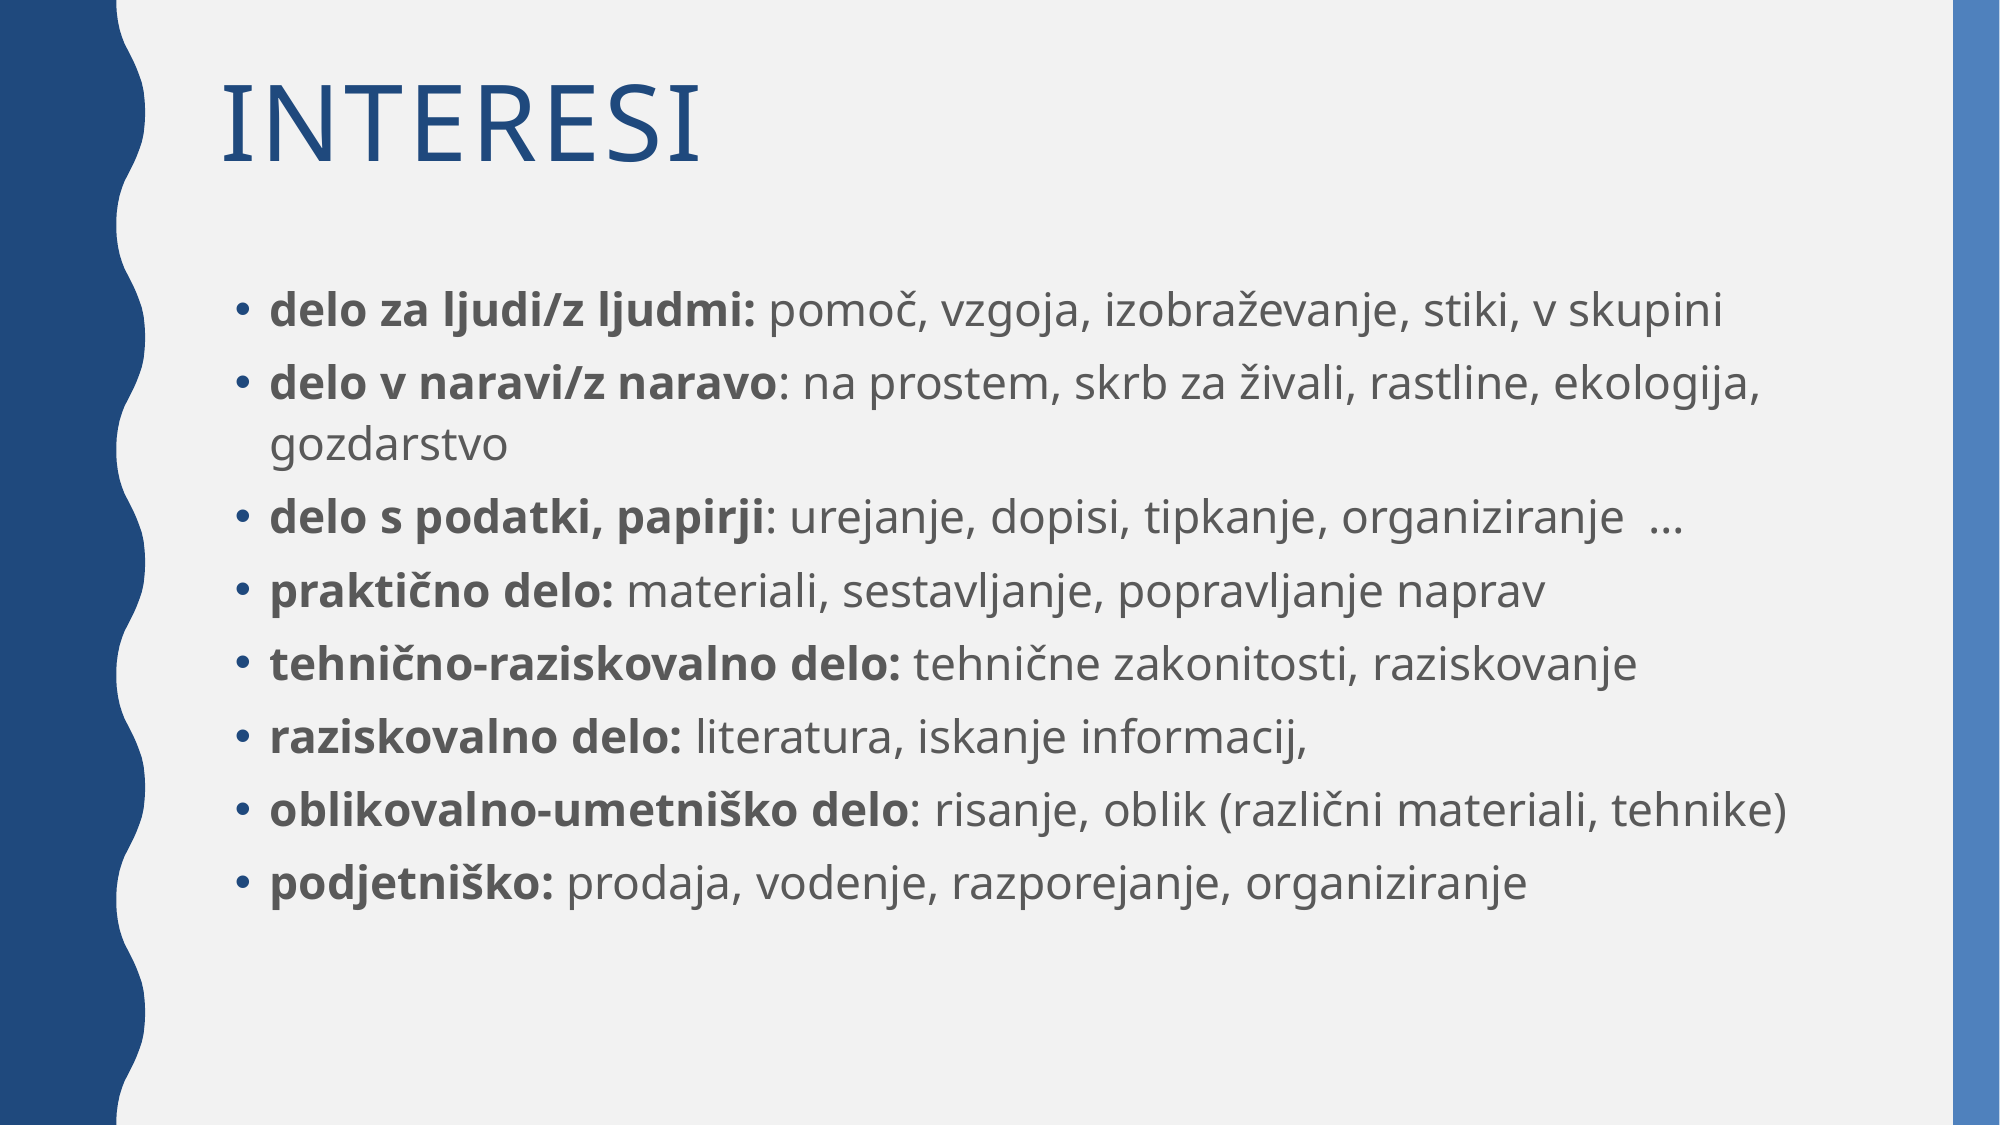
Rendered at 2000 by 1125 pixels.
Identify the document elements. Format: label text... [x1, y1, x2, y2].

list delo za ljudi/z ljudmi: pomoč, vzgoja, izobraževanje, stiki, v skupini delo v naravi/z naravo: na prostem, skrb za živali, rastline, ekologija, gozdarstvo delo s podatki, papirji: urejanje, dopisi, tipkanje, organiziranje … praktično delo: materiali, sestavljanje, popravljanje naprav tehnično-raziskovalno delo: tehnične zakonitosti, raziskovanje raziskovalno delo: literatura, iskanje informacij, oblikovalno-umetniško delo: risanje, oblik (različni materiali, tehnike) podjetniško: prodaja, vodenje, razporejanje, organiziranje [220, 267, 1873, 929]
title Interesi [205, 62, 1875, 308]
